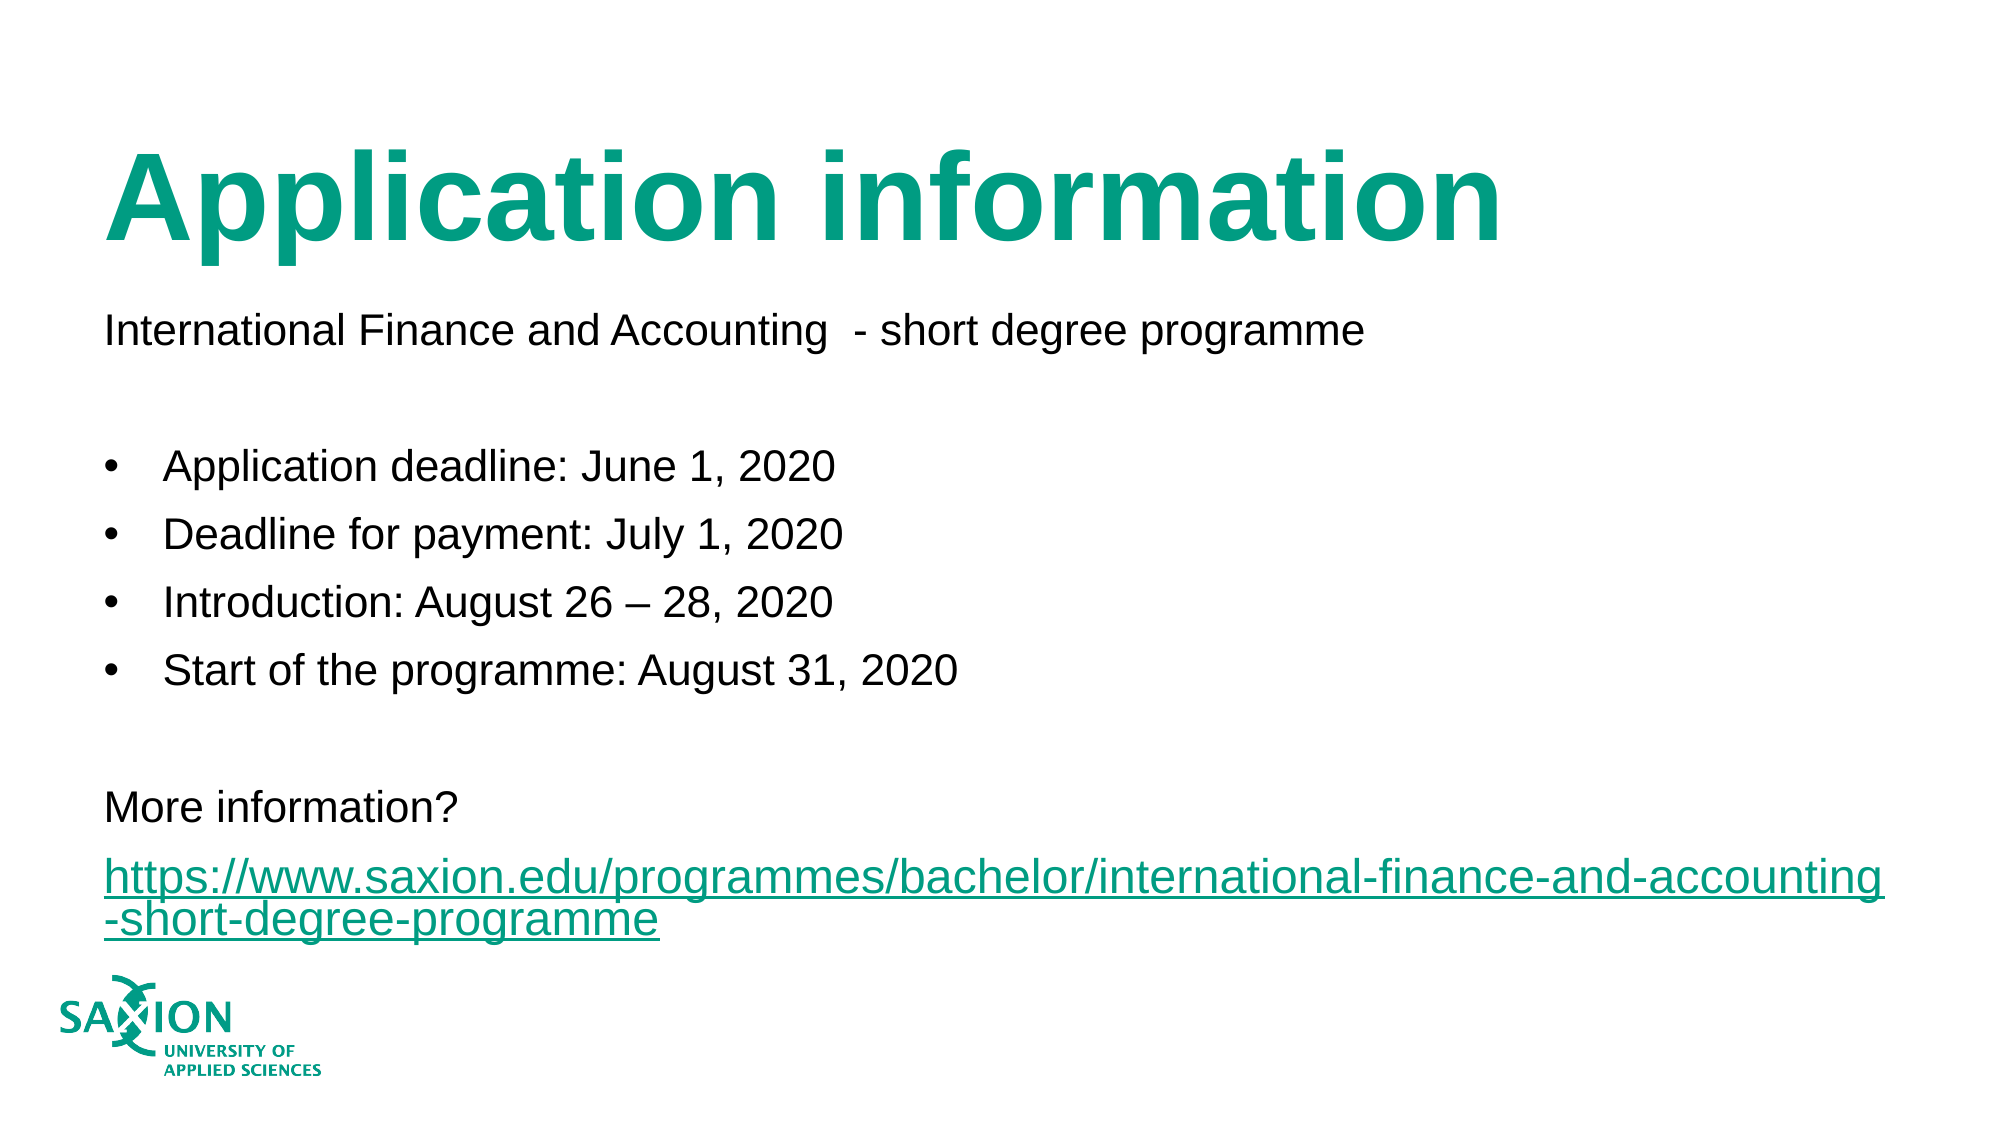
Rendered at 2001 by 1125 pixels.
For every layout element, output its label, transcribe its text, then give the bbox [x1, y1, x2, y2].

picture [29, 944, 352, 1107]
list International Finance and Accounting - short degree programme Application deadline: June 1, 2020 Deadline for payment: July 1, 2020 Introduction: August 26 – 28, 2020 Start of the programme: August 31, 2020 More information? https://www.saxion.edu/programmes/bachelor/international-finance-and-accounting-short-degree-programme [88, 299, 1907, 916]
title Application information [88, 82, 1910, 319]
